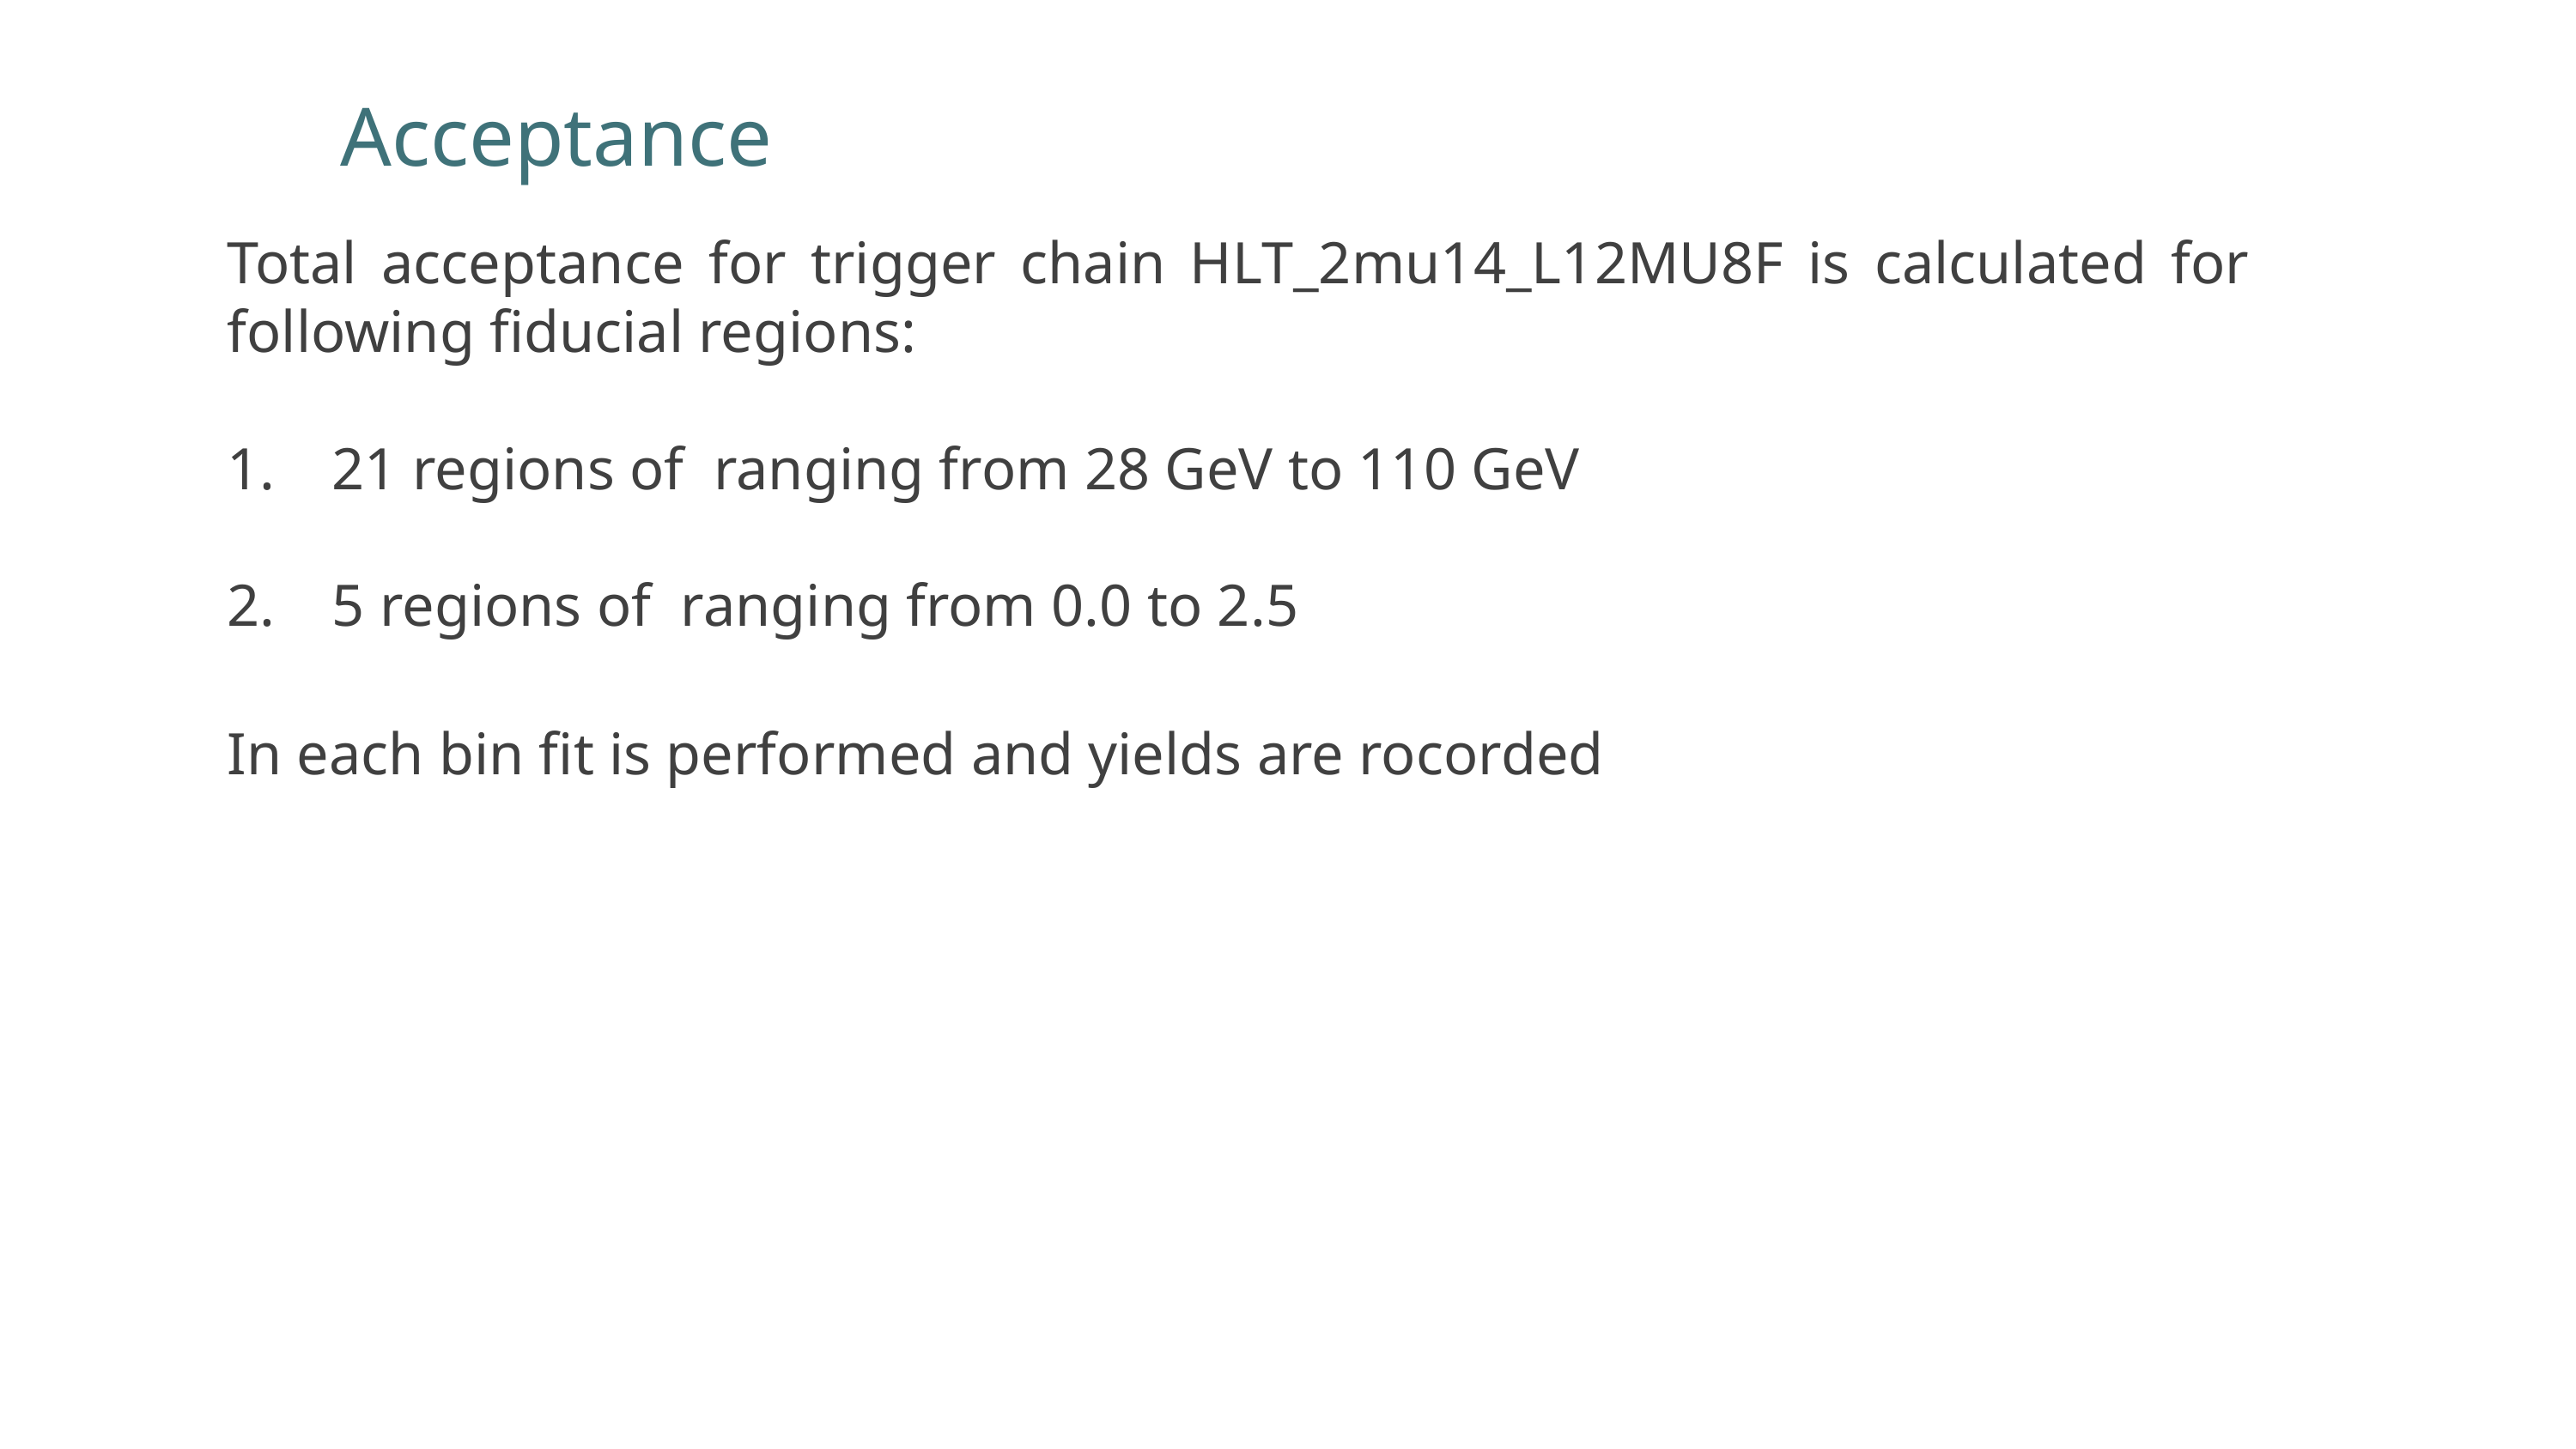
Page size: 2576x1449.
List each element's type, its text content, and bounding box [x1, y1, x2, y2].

text_box Acceptance [340, 94, 1826, 183]
